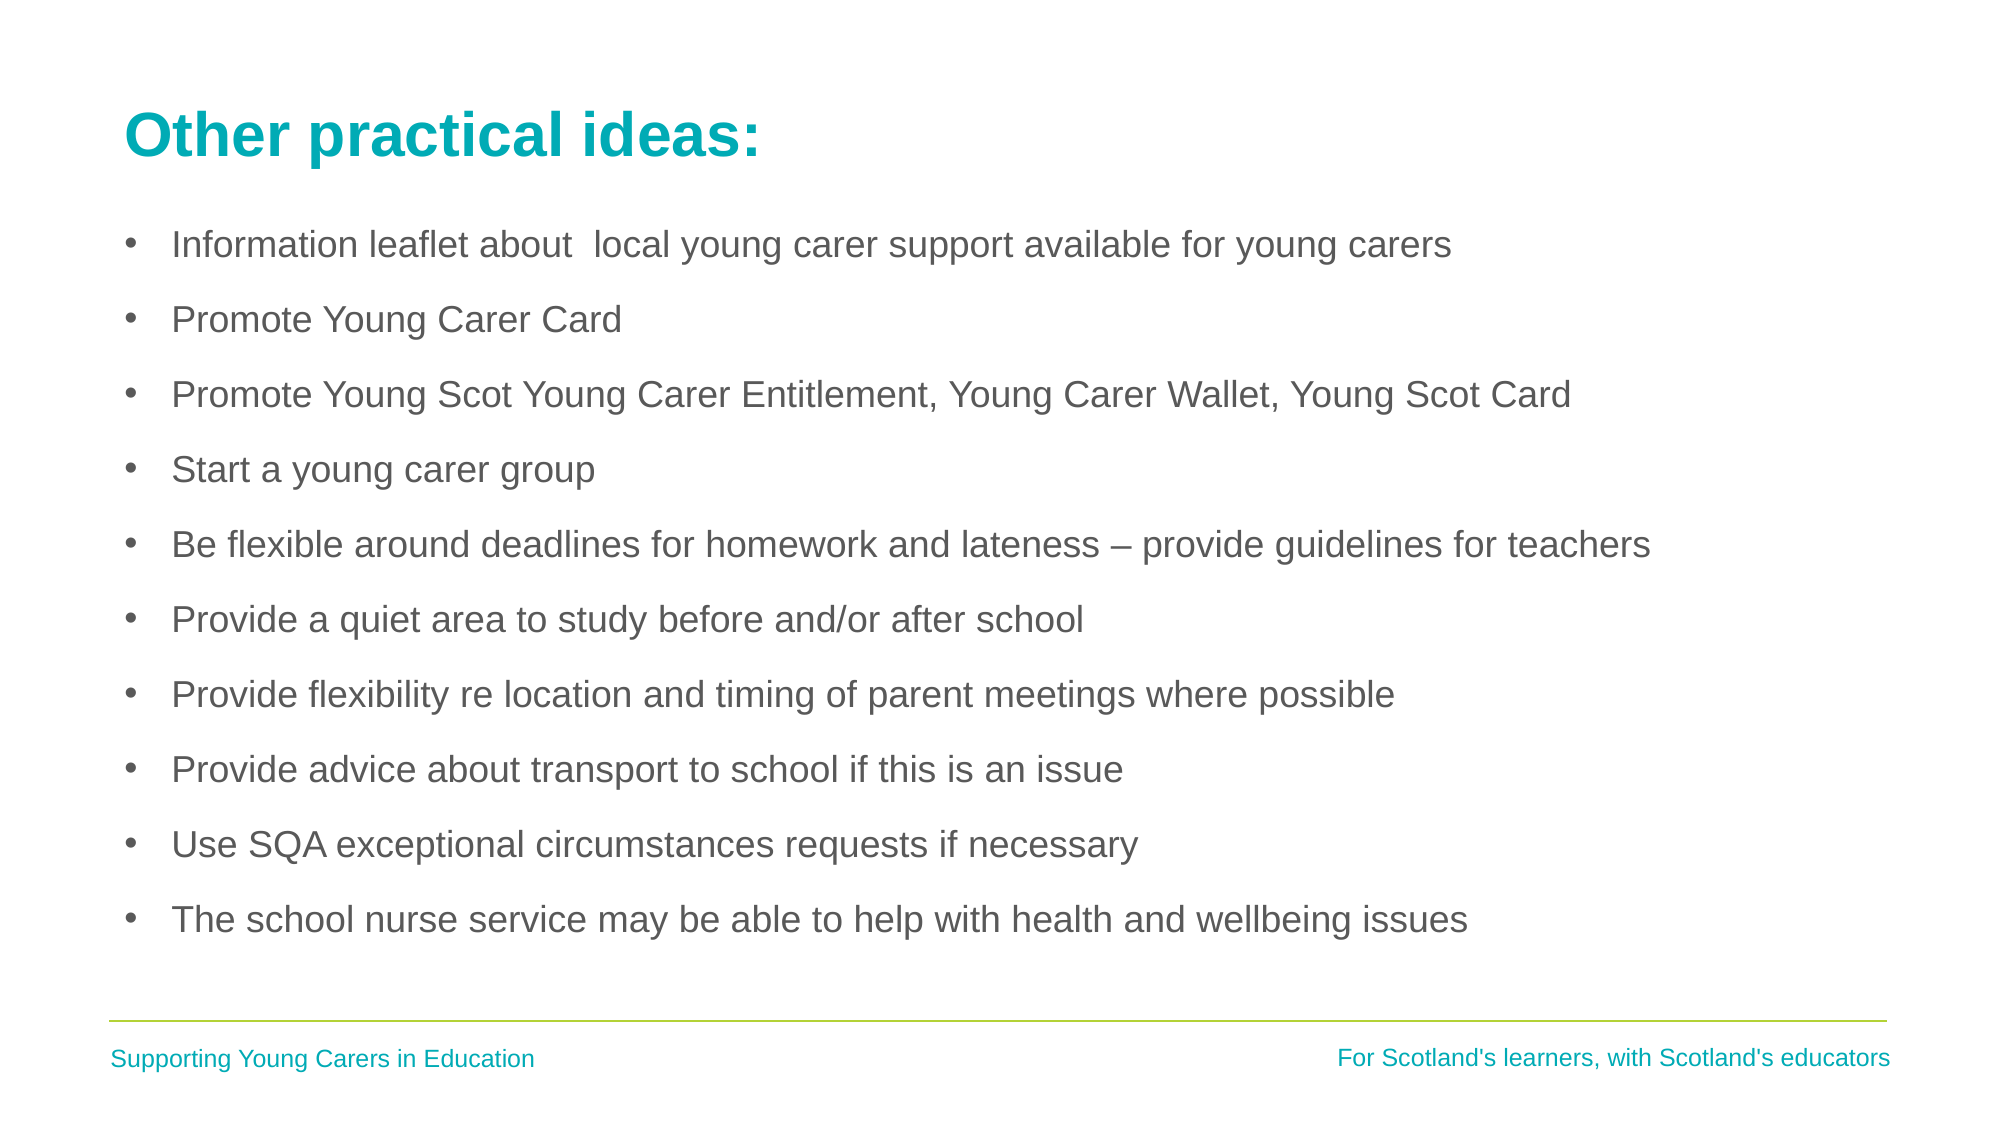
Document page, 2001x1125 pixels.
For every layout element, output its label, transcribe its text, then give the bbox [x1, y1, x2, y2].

title Other practical ideas: [109, 73, 1888, 189]
list Information leaflet about local young carer support available for young carers Promote Young Carer Card Promote Young Scot Young Carer Entitlement, Young Carer Wallet, Young Scot Card Start a young carer group Be flexible around deadlines for homework and lateness – provide guidelines for teachers Provide a quiet area to study before and/or after school Provide flexibility re location and timing of parent meetings where possible Provide advice about transport to school if this is an issue Use SQA exceptional circumstances requests if necessary The school nurse service may be able to help with health and wellbeing issues [109, 189, 1916, 989]
